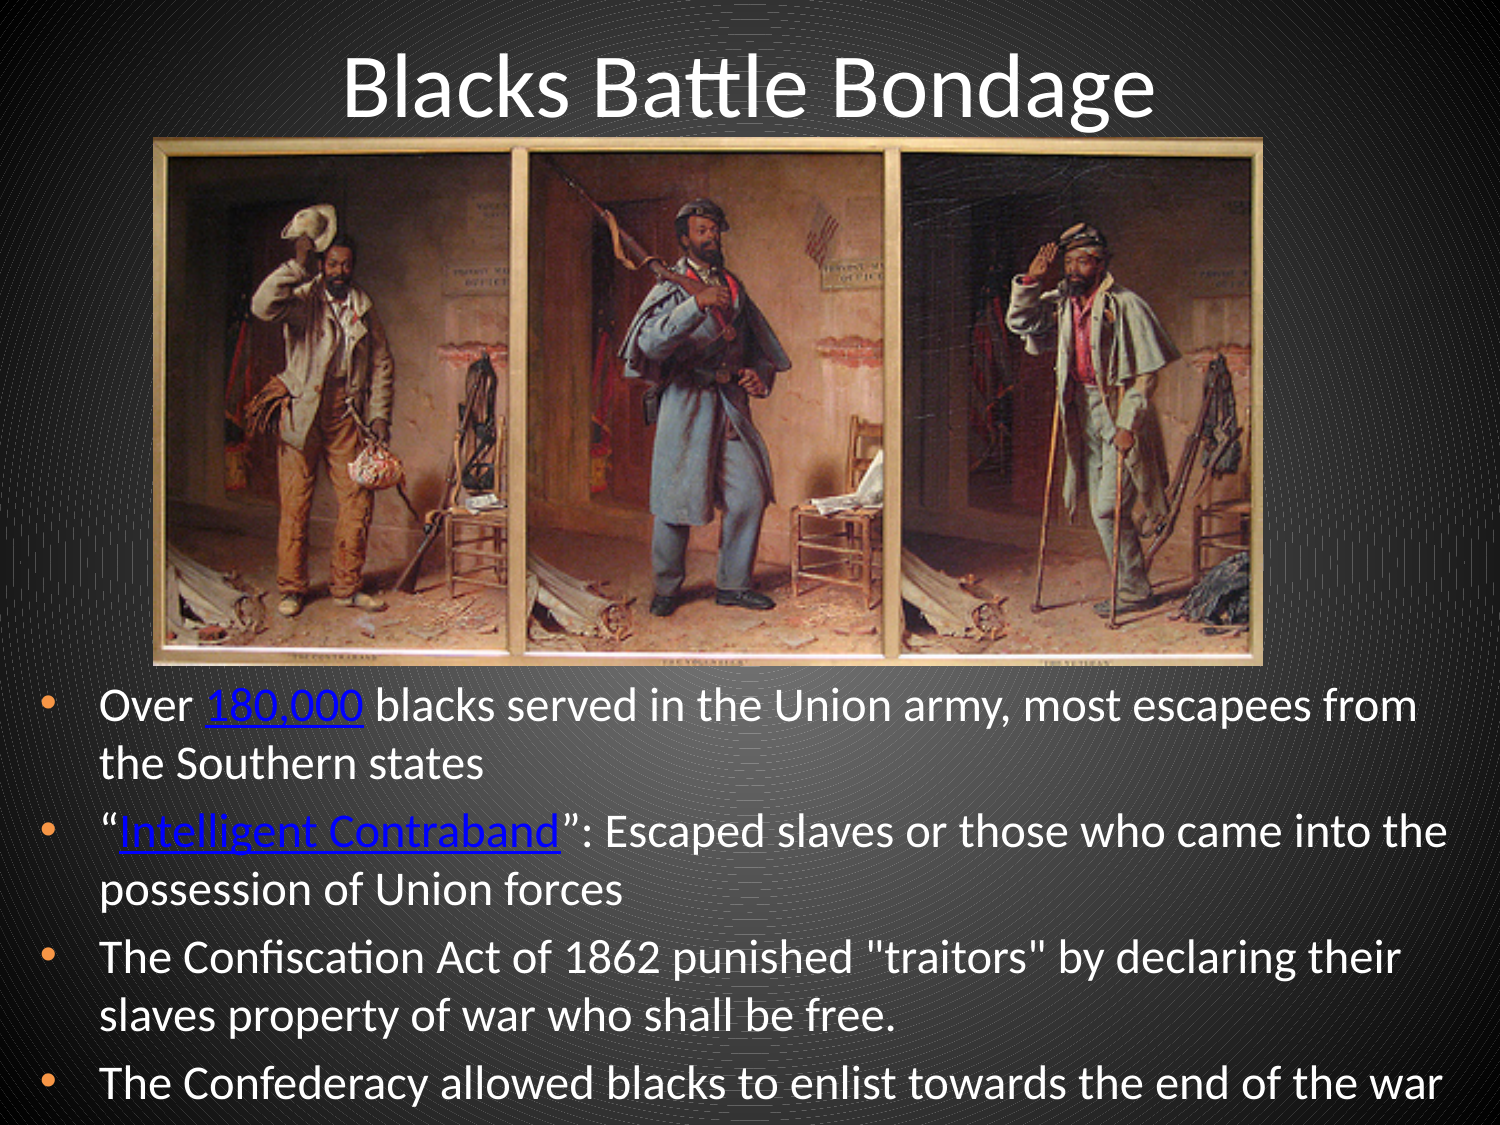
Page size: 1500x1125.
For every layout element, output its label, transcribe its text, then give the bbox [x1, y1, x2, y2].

picture [152, 137, 1263, 666]
title Blacks Battle Bondage [75, 0, 1425, 163]
list Over 180,000 blacks served in the Union army, most escapees from the Southern states “Intelligent Contraband”: Escaped slaves or those who came into the possession of Union forces The Confiscation Act of 1862 punished "traitors" by declaring their slaves property of war who shall be free. The Confederacy allowed blacks to enlist towards the end of the war [24, 665, 1475, 1125]
